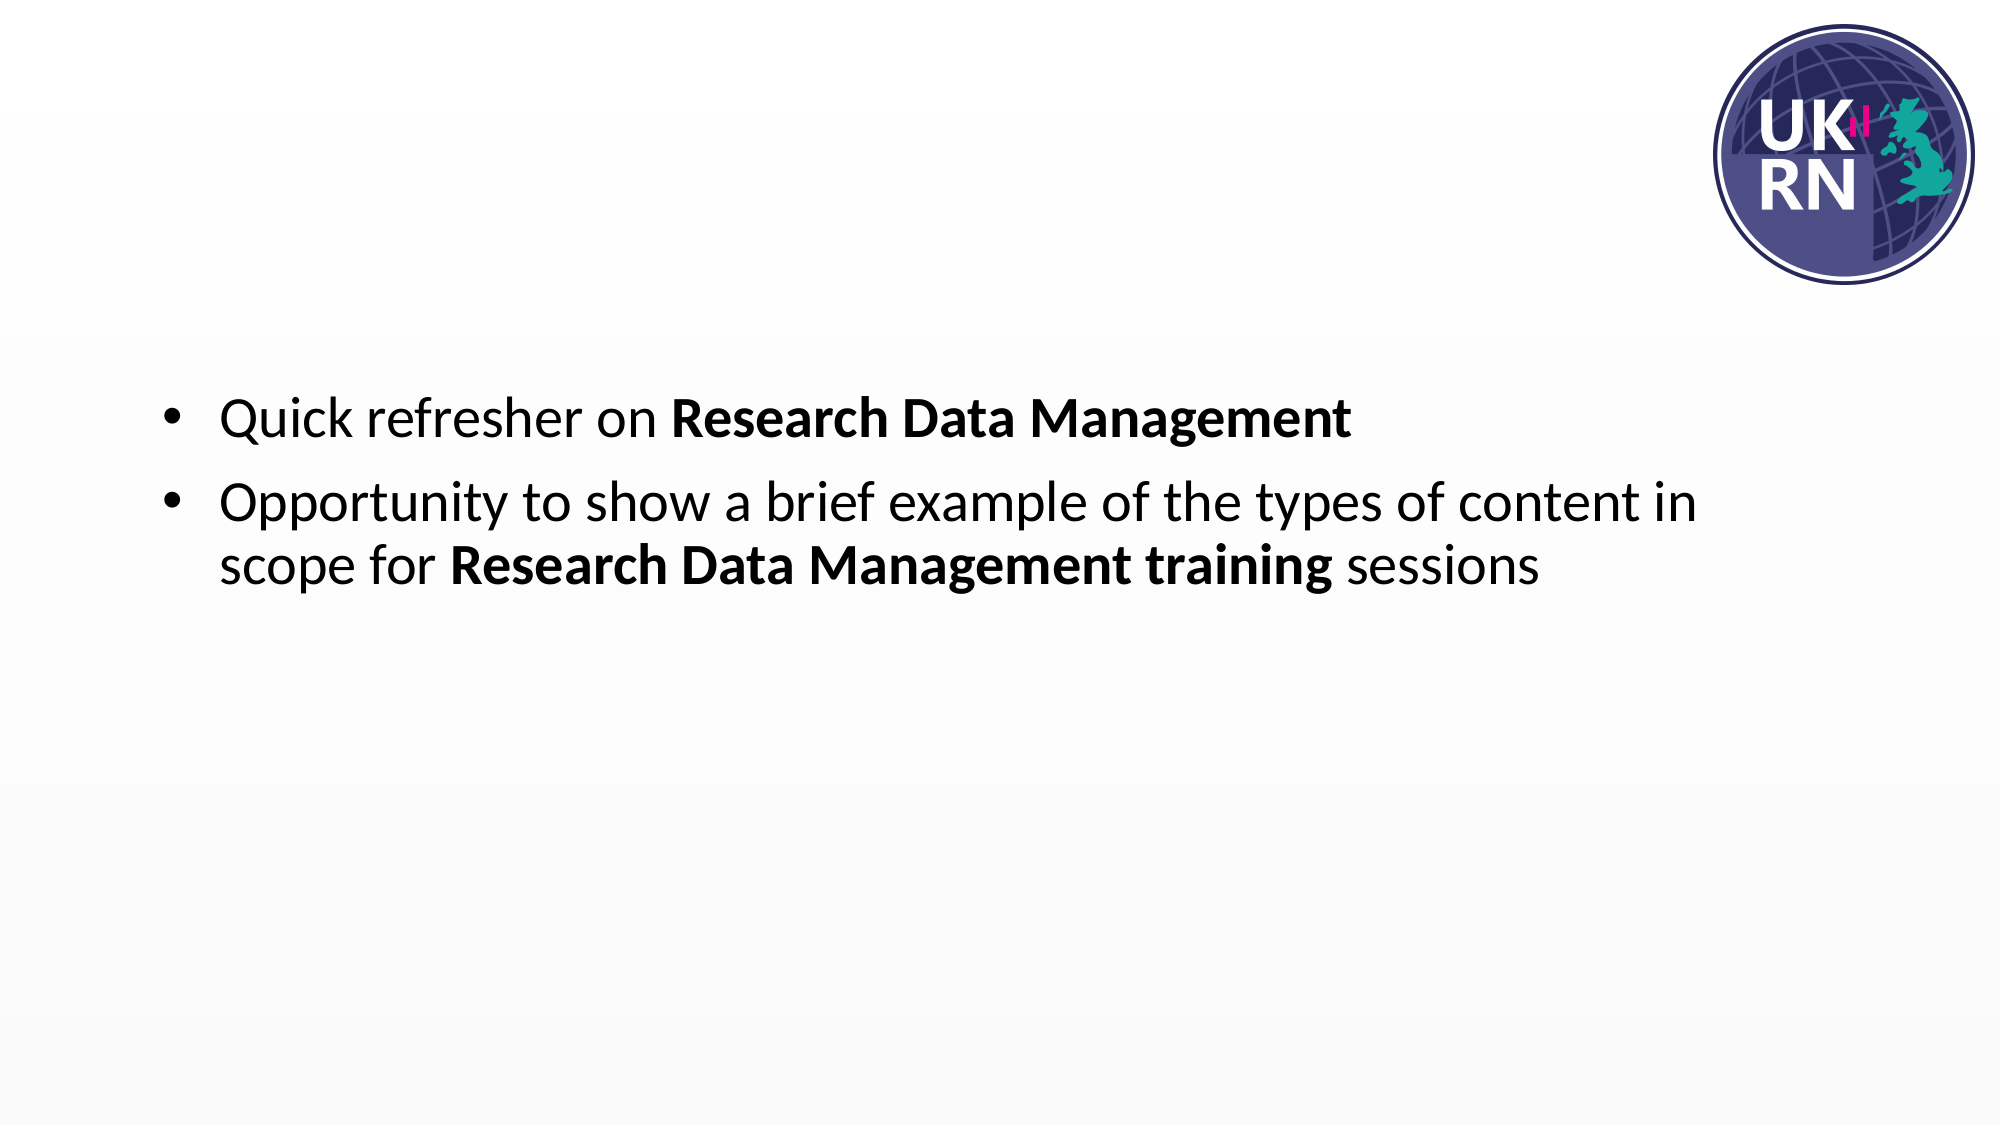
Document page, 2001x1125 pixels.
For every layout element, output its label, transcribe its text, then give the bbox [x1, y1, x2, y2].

picture [1713, 24, 1975, 285]
list Quick refresher on Research Data Management Opportunity to show a brief example of the types of content in scope for Research Data Management training sessions [129, 380, 1855, 764]
